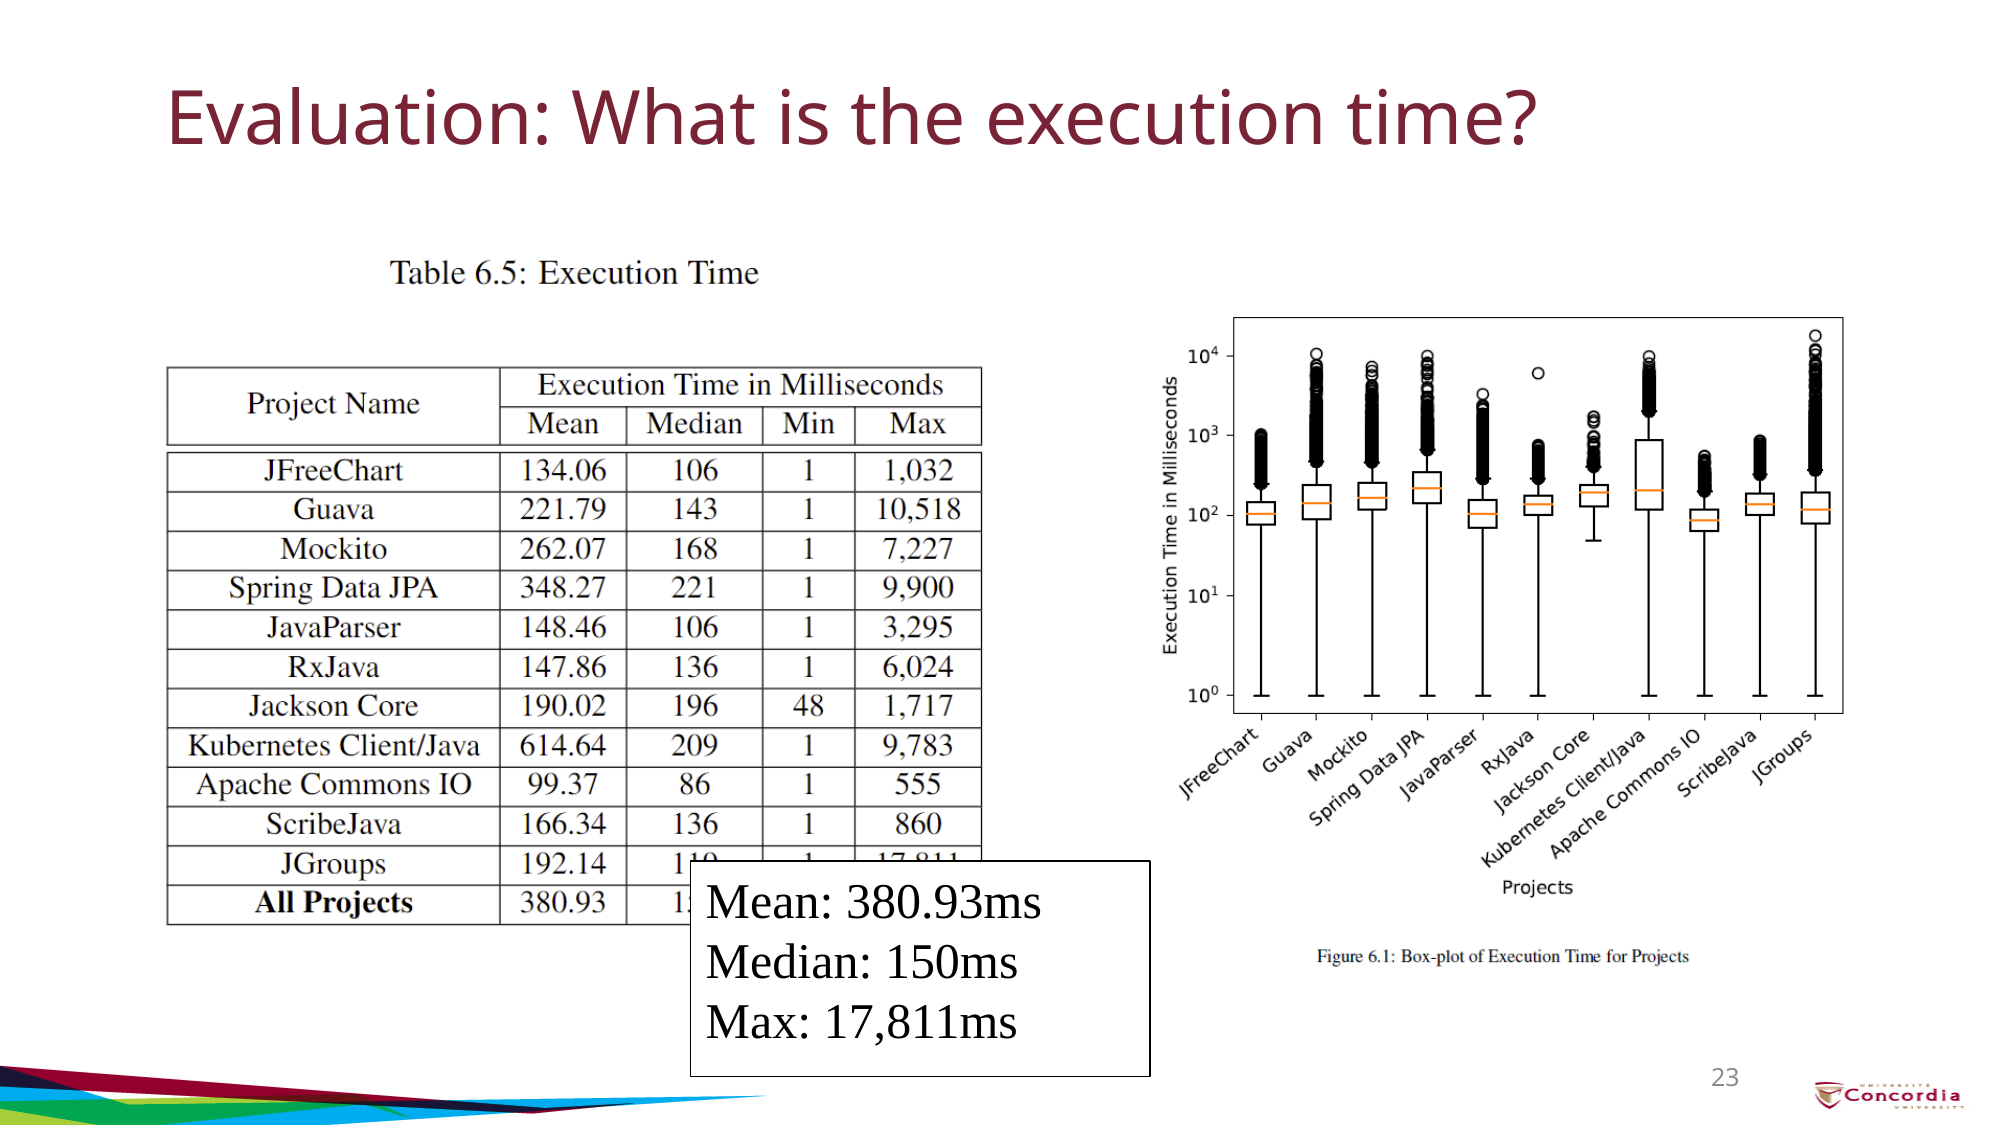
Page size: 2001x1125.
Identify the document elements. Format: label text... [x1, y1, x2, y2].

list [136, 243, 1026, 951]
title Evaluation: What is the execution time? [150, 62, 1850, 220]
picture [0, 0, 2001, 1125]
slide_number 23 [1304, 1048, 1755, 1108]
text_box Mean: 380.93ms Median: 150ms Max: 17,811ms [690, 860, 1150, 1077]
